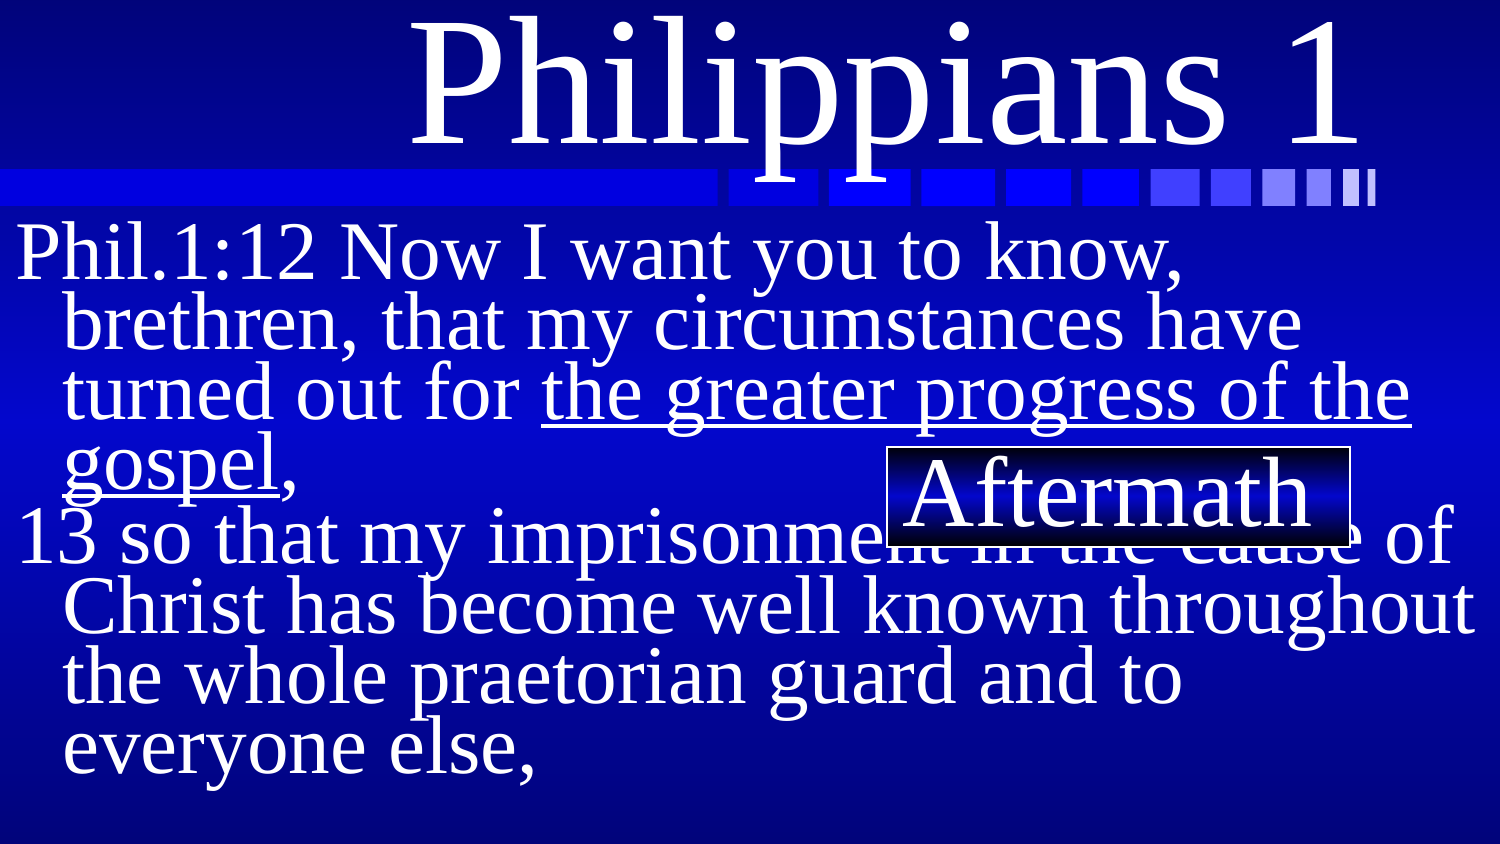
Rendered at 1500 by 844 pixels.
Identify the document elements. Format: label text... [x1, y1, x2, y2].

title Philippians 1 [209, 43, 1385, 185]
list Phil.1:12 Now I want you to know, brethren, that my circumstances have turned out for the greater progress of the gospel, 13 so that my imprisonment in the cause of Christ has become well known throughout the whole praetorian guard and to everyone else, [0, 215, 1500, 741]
text_box Aftermath [887, 446, 1350, 547]
